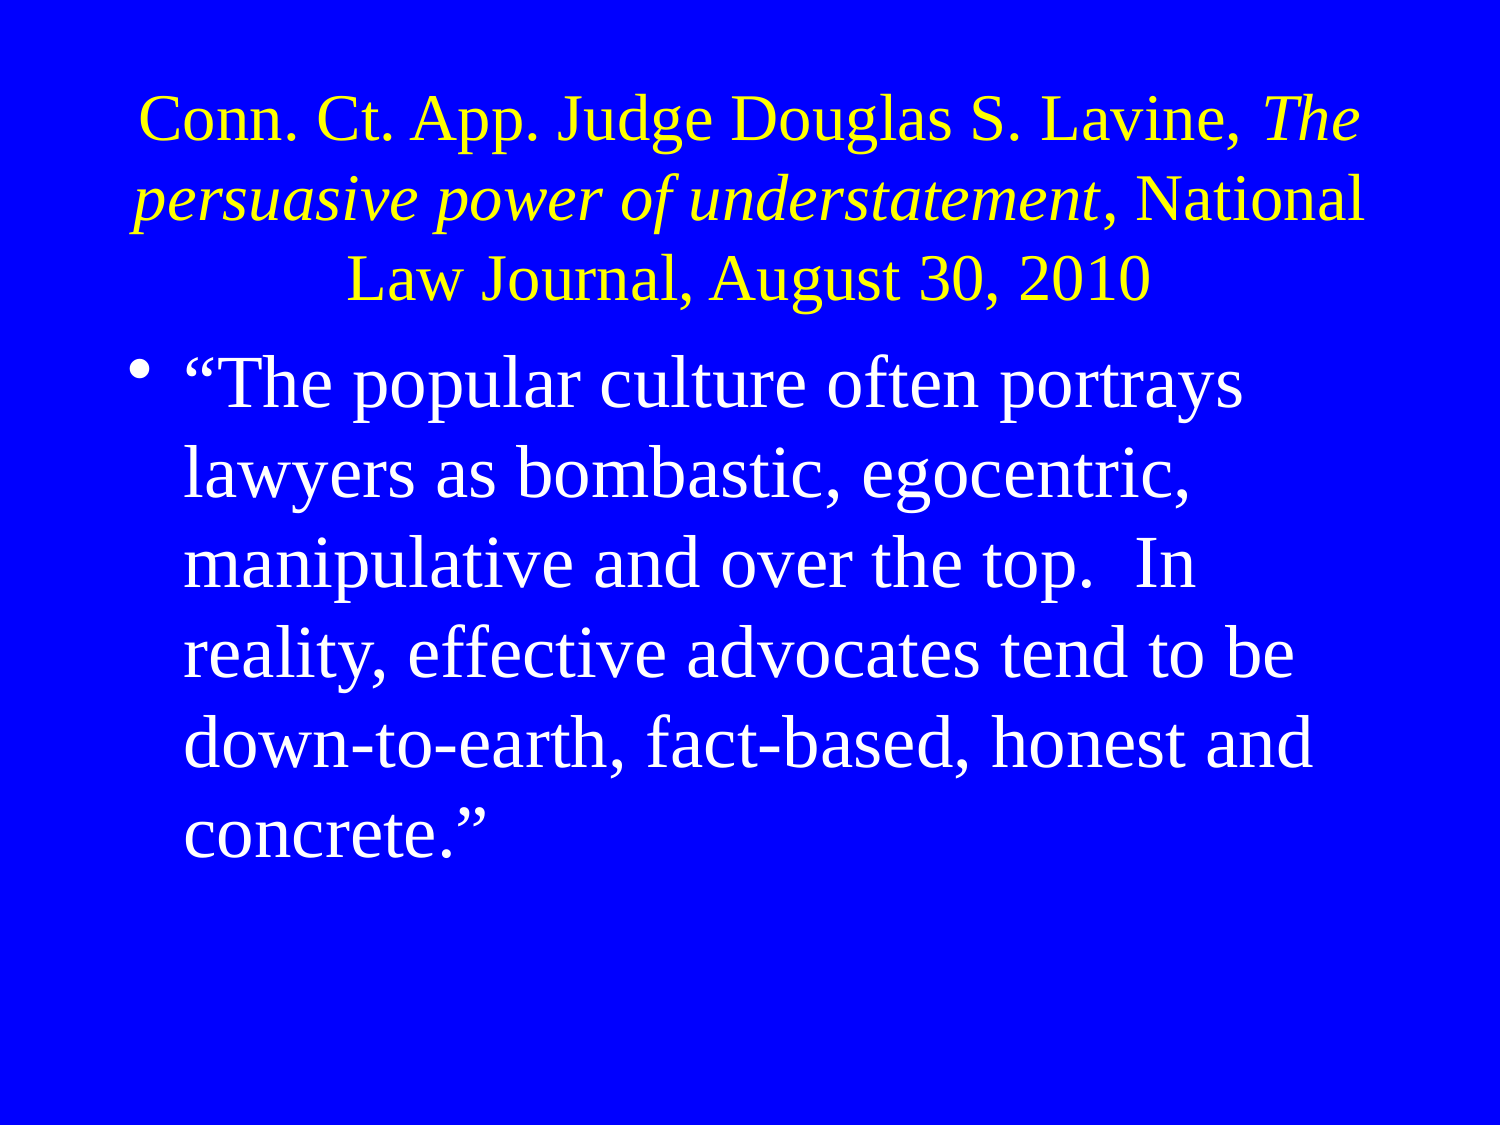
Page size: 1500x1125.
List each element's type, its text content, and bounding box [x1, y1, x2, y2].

title Conn. Ct. App. Judge Douglas S. Lavine, The persuasive power of understatement, National Law Journal, August 30, 2010 [112, 99, 1388, 288]
list “The popular culture often portrays lawyers as bombastic, egocentric, manipulative and over the top. In reality, effective advocates tend to be down-to-earth, fact-based, honest and concrete.” [112, 324, 1388, 1000]
